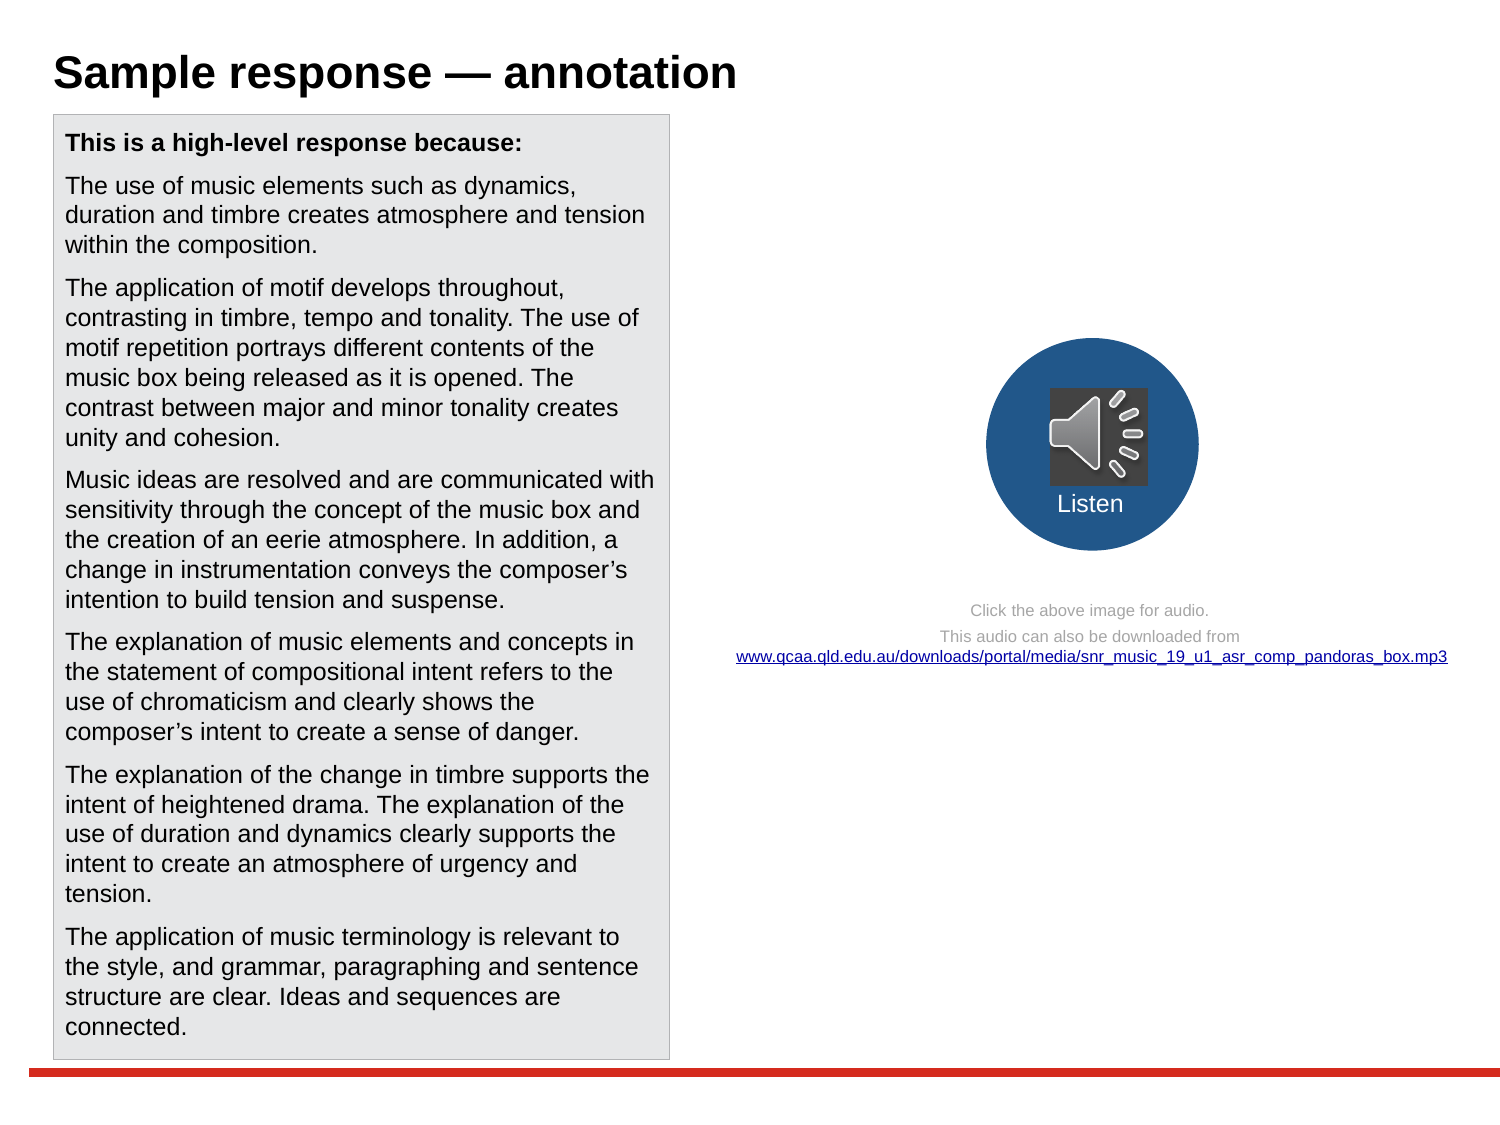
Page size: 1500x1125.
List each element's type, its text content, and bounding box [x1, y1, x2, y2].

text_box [985, 337, 1199, 551]
list This is a high-level response because: The use of music elements such as dynamics, duration and timbre creates atmosphere and tension within the composition. The application of motif develops throughout, contrasting in timbre, tempo and tonality. The use of motif repetition portrays different contents of the music box being released as it is opened. The contrast between major and minor tonality creates unity and cohesion. Music ideas are resolved and are communicated with sensitivity through the concept of the music box and the creation of an eerie atmosphere. In addition, a change in instrumentation conveys the composer’s intention to build tension and suspense. The explanation of music elements and concepts in the statement of compositional intent refers to the use of chromaticism and clearly shows the composer’s intent to create a sense of danger. The explanation of the change in timbre supports the intent of heightened drama. The explanation of the use of duration and dynamics clearly supports the intent to create an atmosphere of urgency and tension. The application of music terminology is relevant to the style, and grammar, paragraphing and sentence structure are clear. Ideas and sequences are connected. [53, 114, 670, 1060]
title Sample response — annotation [53, 42, 1447, 115]
text_box Click the above image for audio. This audio can also be downloaded from www.qcaa.qld.edu.au/downloads/portal/media/snr_music_19_u1_asr_comp_pandoras_box.mp3 [710, 599, 1475, 666]
